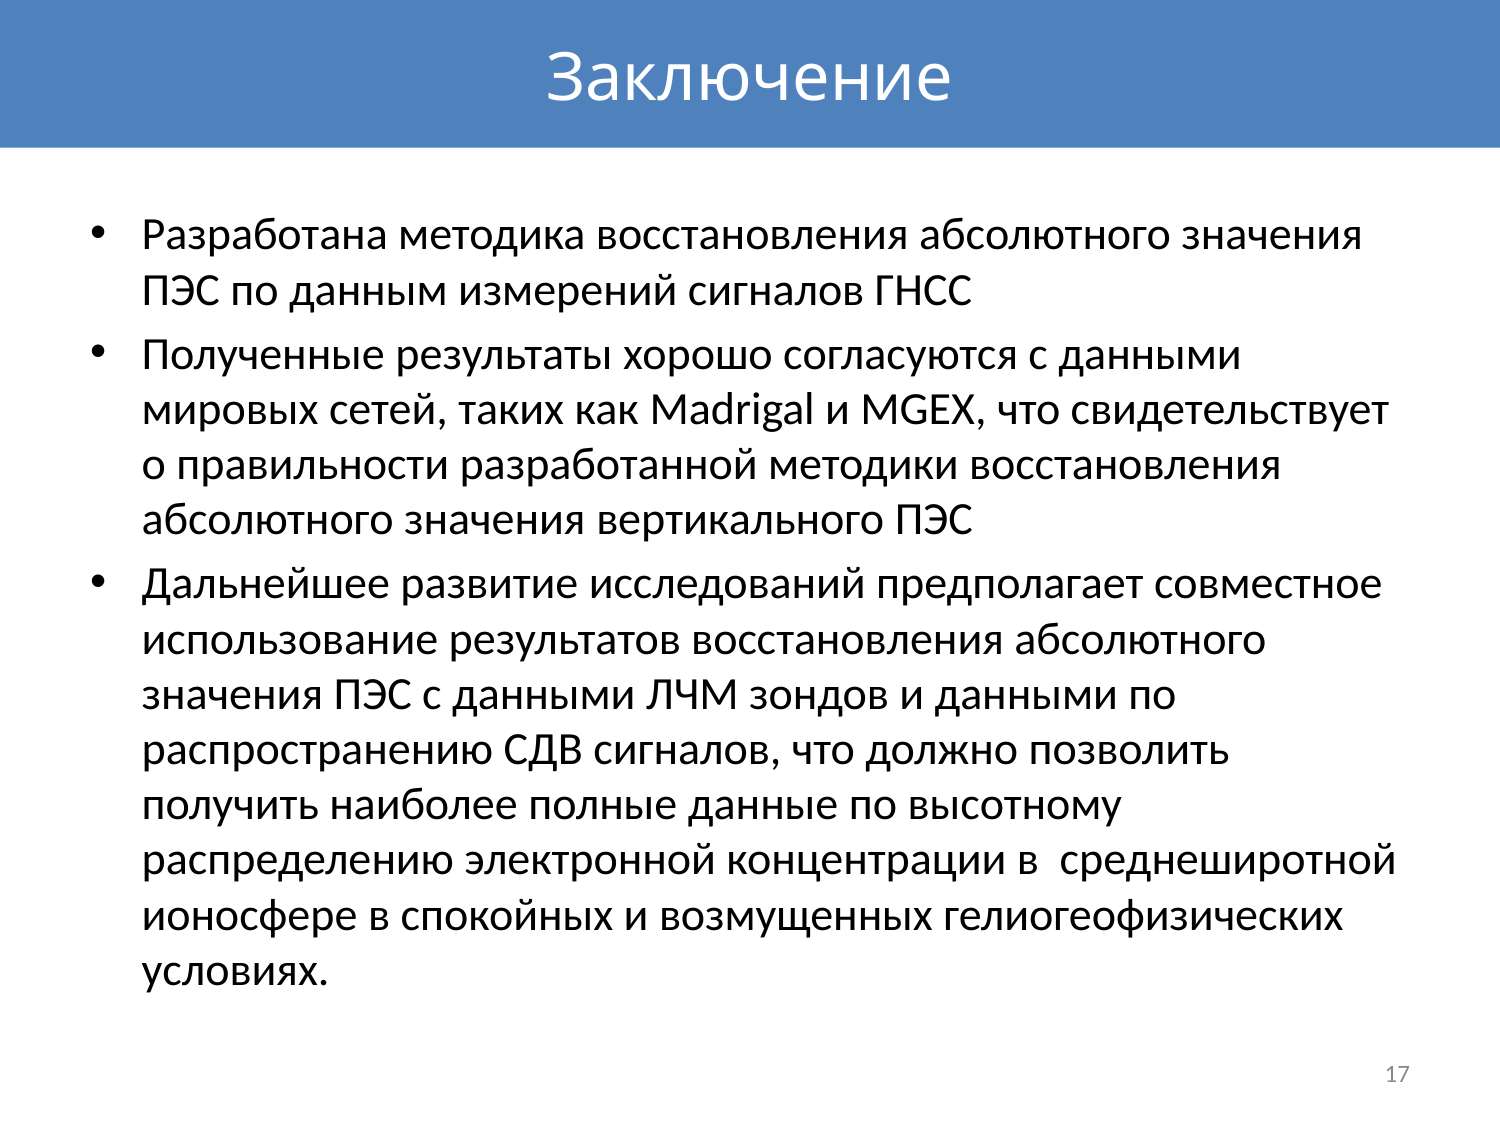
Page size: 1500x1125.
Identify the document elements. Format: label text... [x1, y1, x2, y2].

slide_number 17 [1074, 1042, 1425, 1103]
list Разработана методика восстановления абсолютного значения ПЭС по данным измерений сигналов ГНСС Полученные результаты хорошо согласуются с данными мировых сетей, таких как Madrigal и MGEX, что свидетельствует о правильности разработанной методики восстановления абсолютного значения вертикального ПЭС Дальнейшее развитие исследований предполагает совместное использование результатов восстановления абсолютного значения ПЭС с данными ЛЧМ зондов и данными по распространению СДВ сигналов, что должно позволить получить наиболее полные данные по высотному распределению электронной концентрации в среднеширотной ионосфере в спокойных и возмущенных гелиогеофизических условиях. [75, 196, 1425, 1005]
text_box Заключение [0, 0, 1500, 150]
